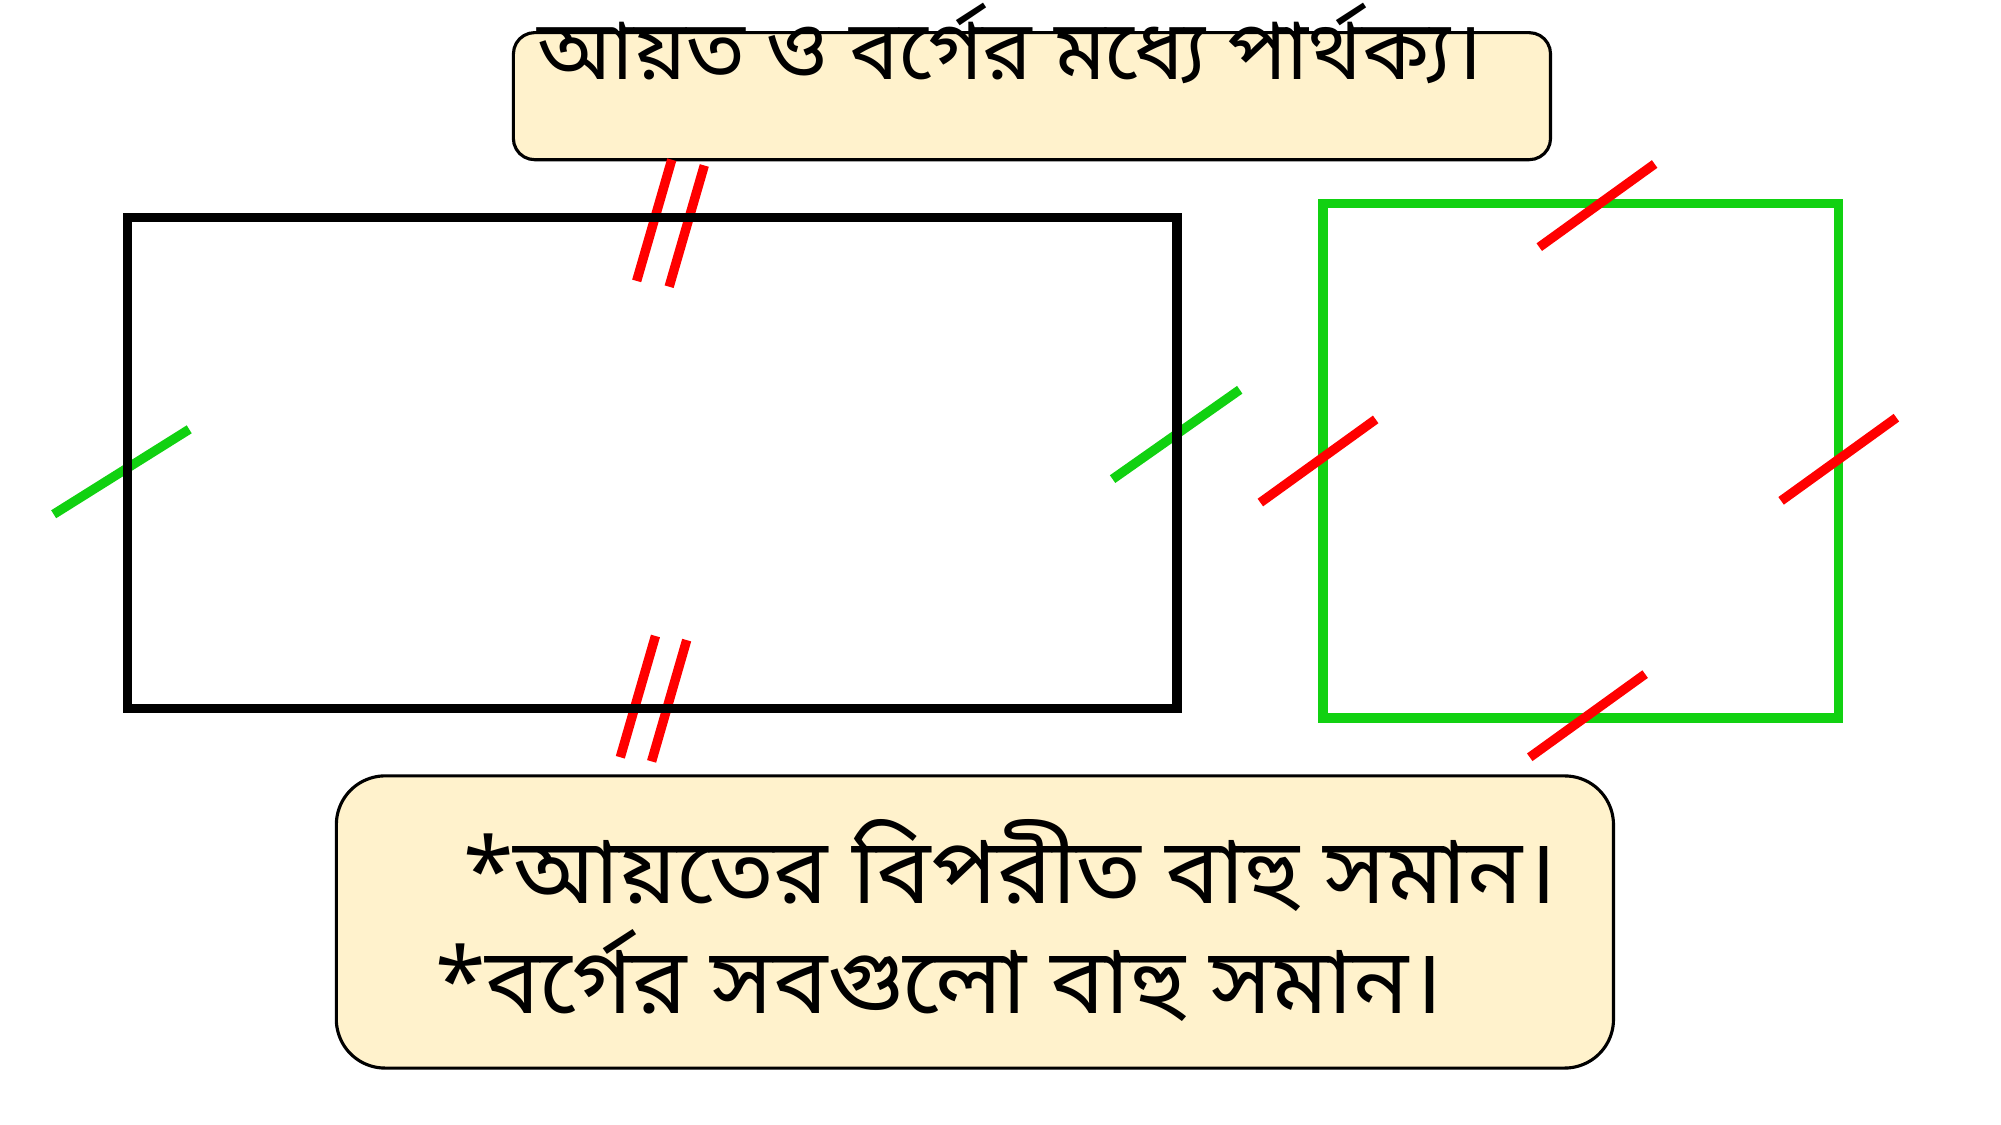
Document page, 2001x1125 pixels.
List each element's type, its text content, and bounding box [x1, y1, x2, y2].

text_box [1781, 417, 1897, 501]
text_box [1112, 389, 1240, 480]
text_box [636, 159, 672, 281]
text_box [53, 429, 190, 515]
text_box [1322, 203, 1840, 719]
text_box আয়ত ও বর্গের মধ্যে পার্থক্য। [512, 31, 1552, 161]
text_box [620, 635, 656, 758]
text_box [669, 165, 705, 287]
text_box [1260, 419, 1376, 503]
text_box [1539, 163, 1655, 248]
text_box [651, 640, 687, 762]
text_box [1529, 674, 1646, 758]
text_box *আয়তের বিপরীত বাহু সমান। *বর্গের সবগুলো বাহু সমান। [335, 774, 1615, 1070]
text_box [127, 216, 1178, 710]
